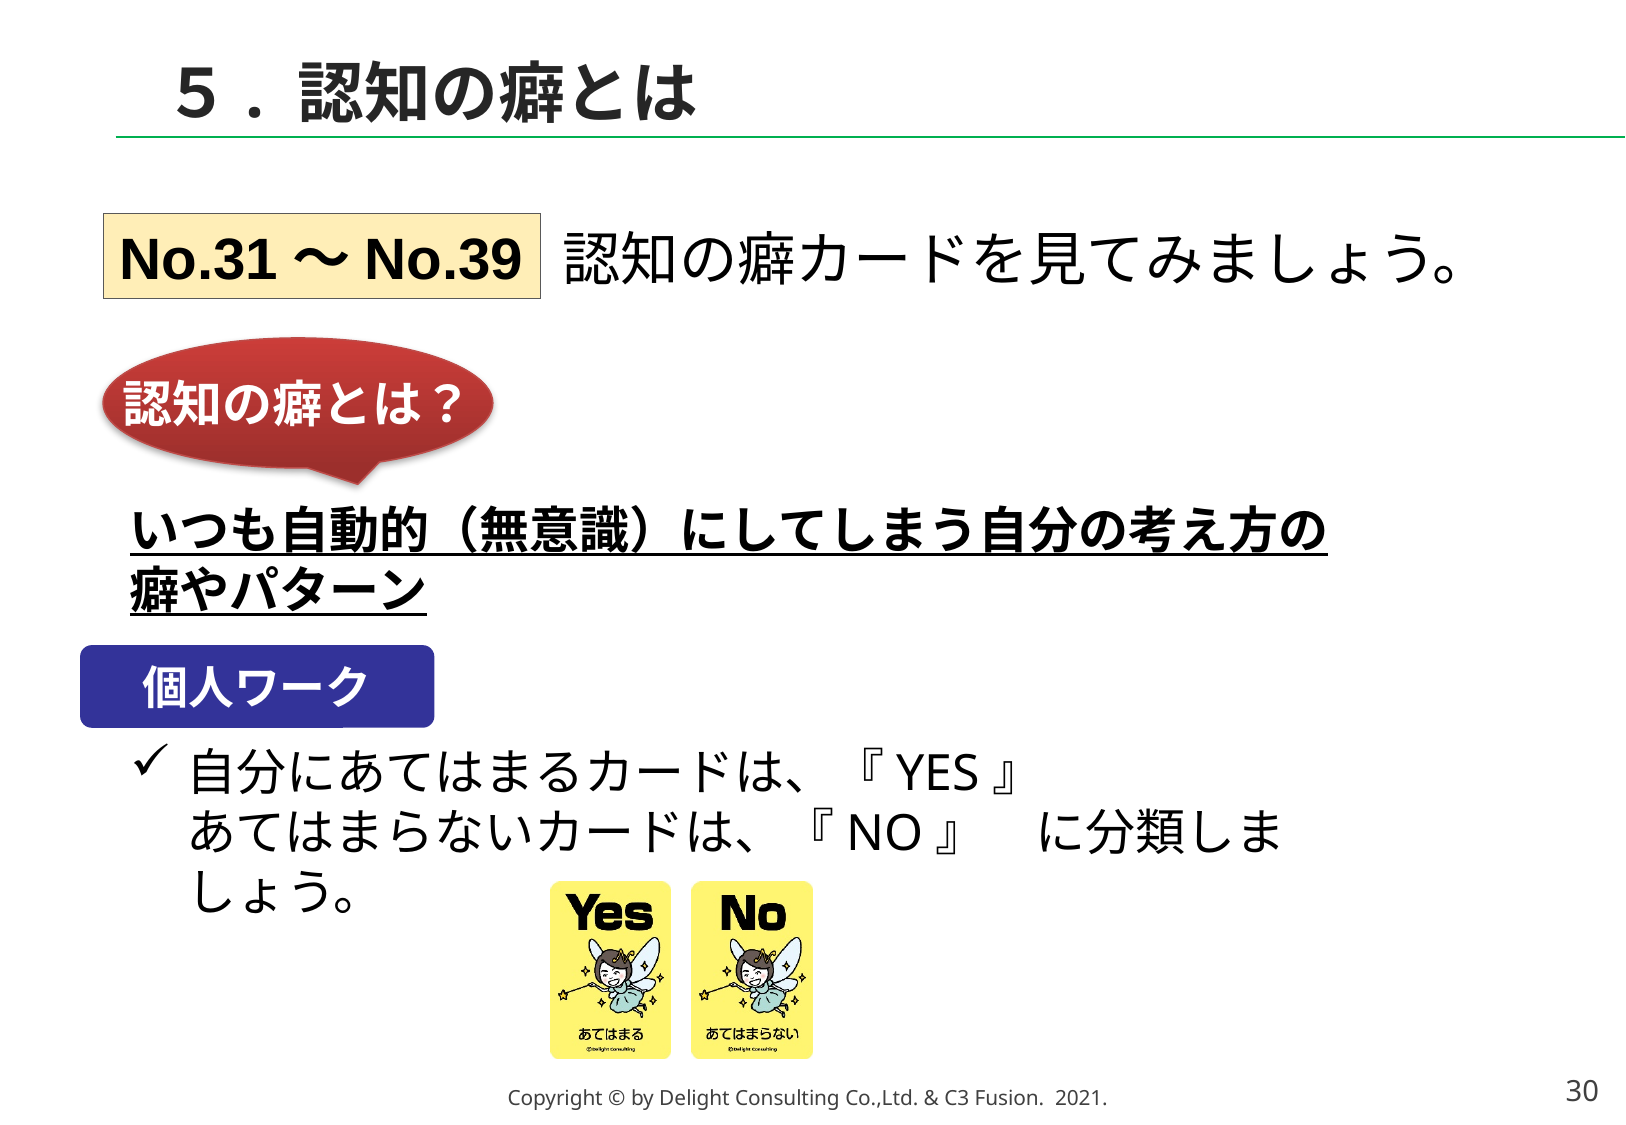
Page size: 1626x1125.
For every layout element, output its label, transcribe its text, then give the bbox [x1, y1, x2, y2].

text_box No.31～No.39 [103, 213, 541, 299]
text_box 自分にあてはまるカードは、『YES』 あてはまらないカードは、『NO』 に分類しましょう。 [115, 733, 1400, 928]
picture [549, 881, 671, 1059]
slide_number 29 [1533, 1070, 1615, 1115]
picture [691, 881, 813, 1059]
text_box 認知の癖カードを見てみましょう。 [547, 214, 1518, 300]
text_box いつも自動的（無意識）にしてしまう自分の考え方の 癖やパターン [115, 491, 1498, 627]
text_box ５. 認知の癖とは [163, 45, 1522, 138]
text_box 個人ワーク [80, 645, 435, 728]
text_box 認知の癖とは？ [102, 337, 494, 486]
